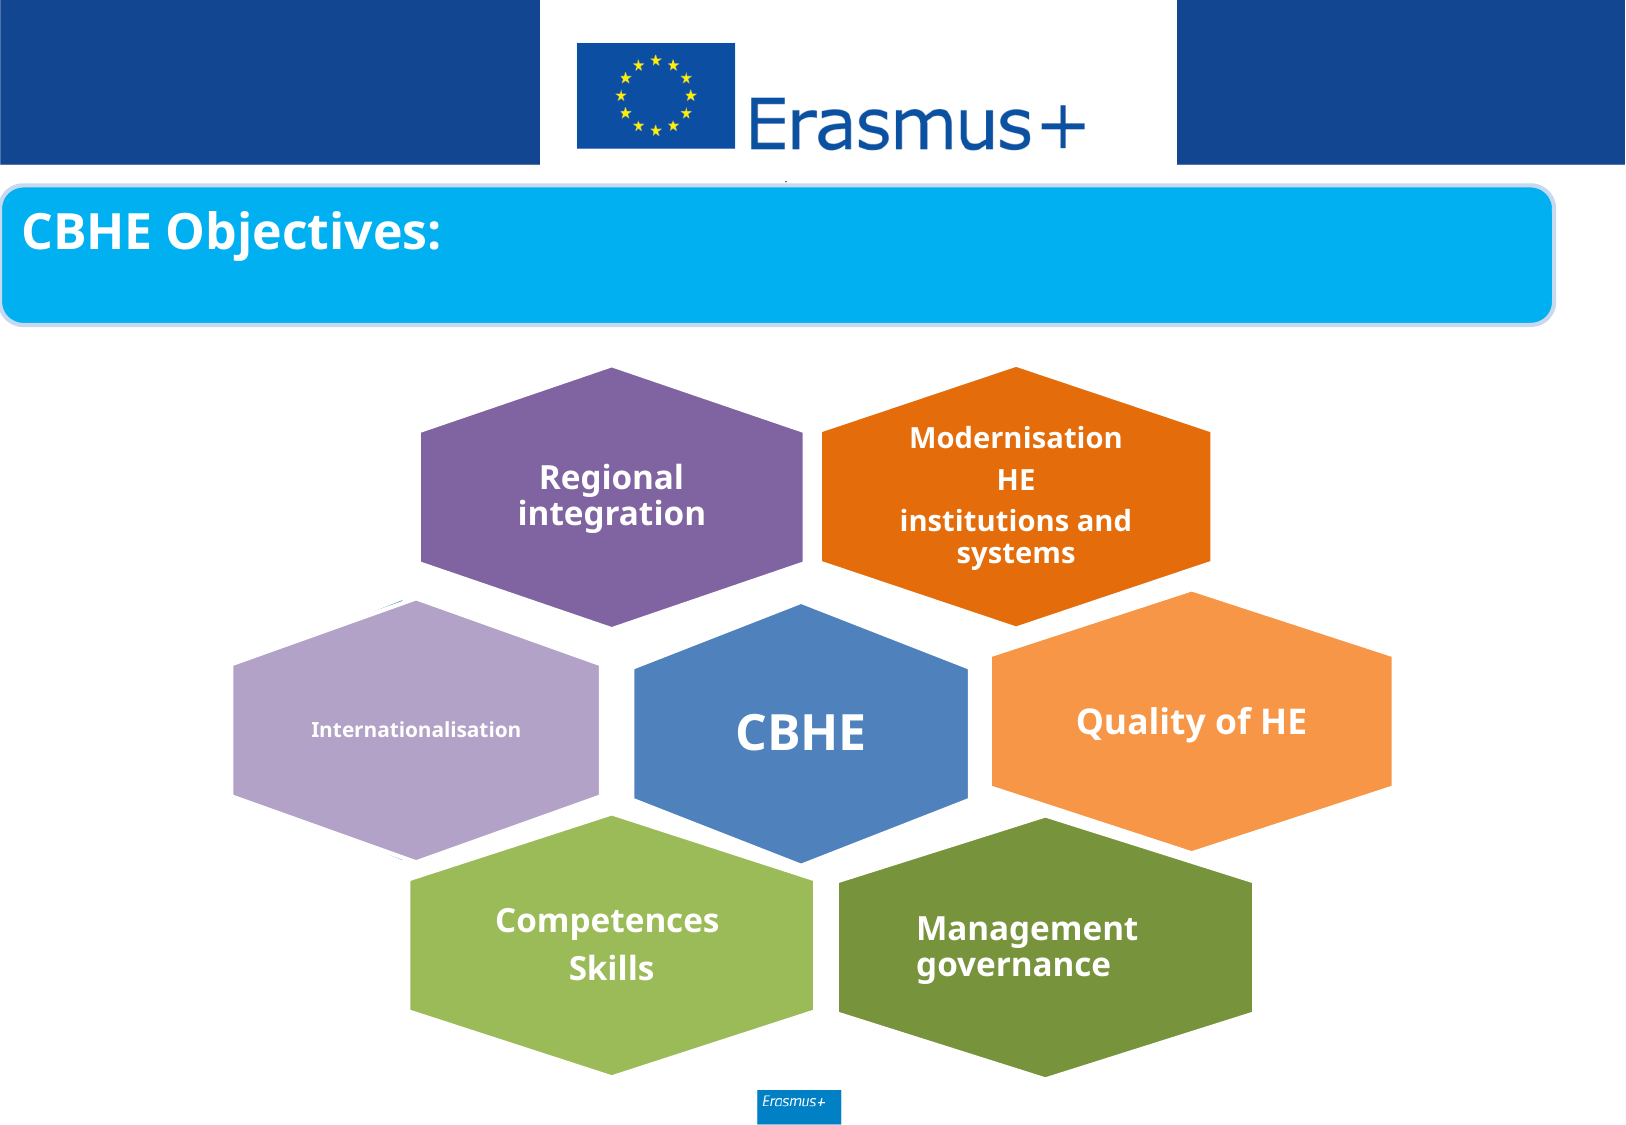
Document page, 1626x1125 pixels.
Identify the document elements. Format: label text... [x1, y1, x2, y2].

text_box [92, 364, 1510, 1125]
picture [0, 0, 1625, 1125]
text_box CBHE Objectives: [0, 183, 1557, 328]
